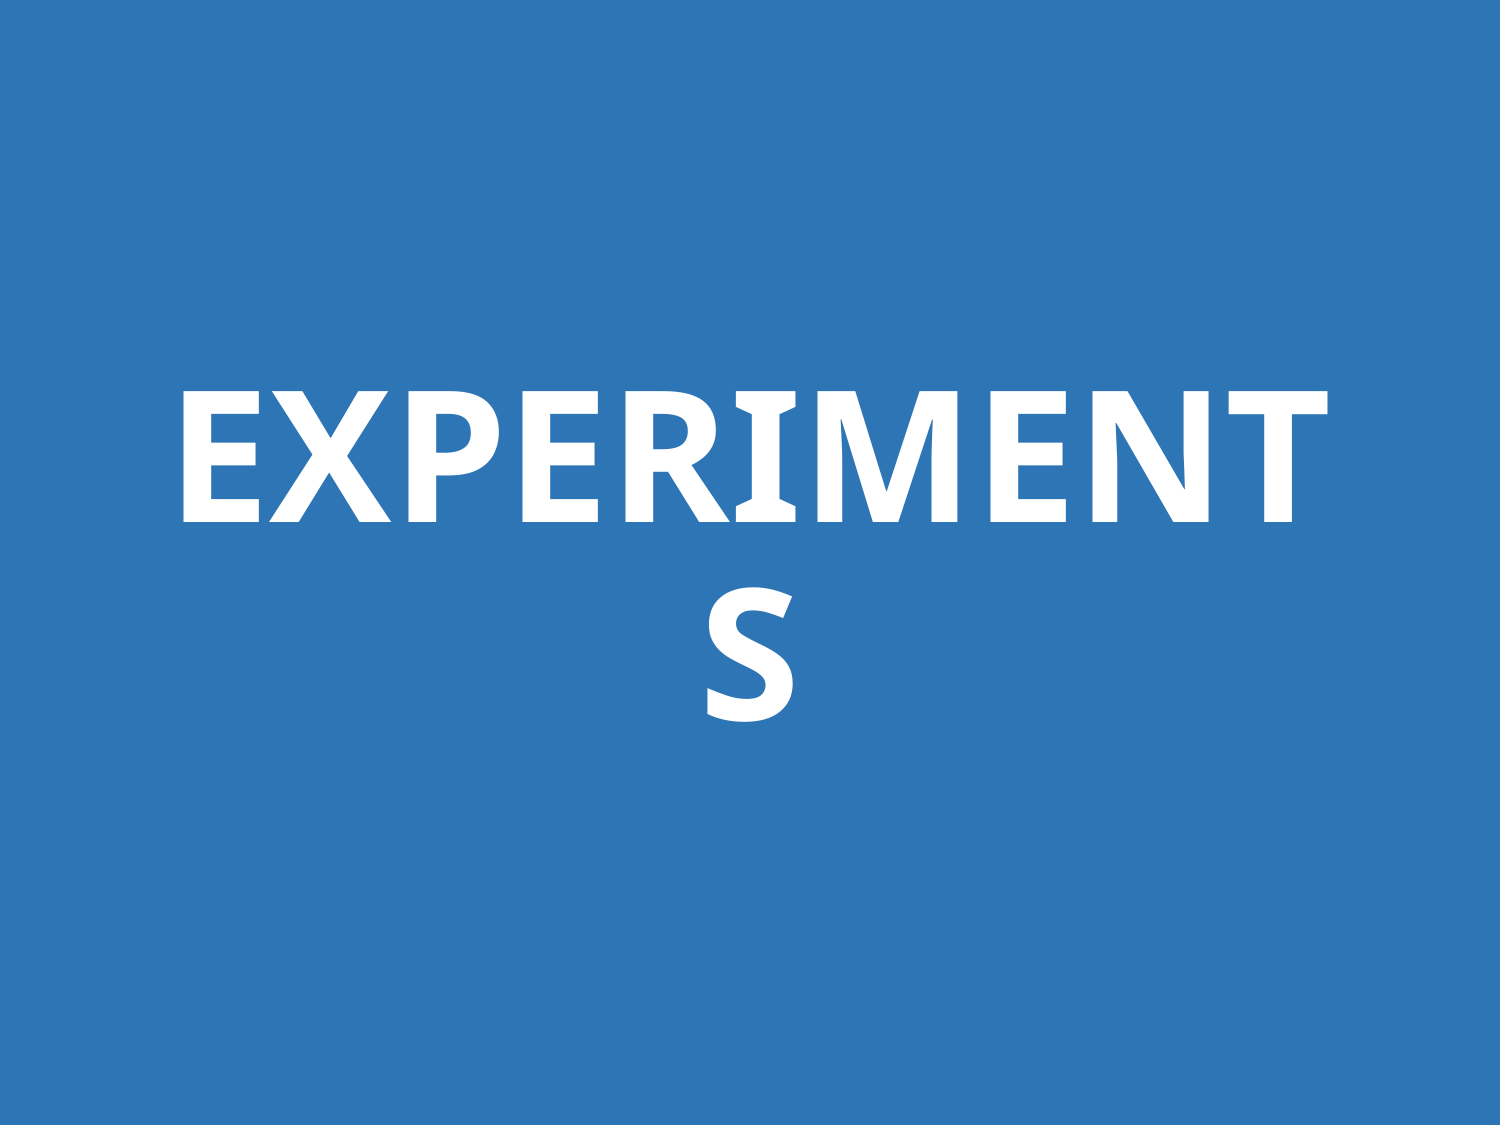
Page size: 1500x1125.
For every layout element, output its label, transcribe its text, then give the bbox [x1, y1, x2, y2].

title EXPERIMENTS [103, 453, 1397, 672]
